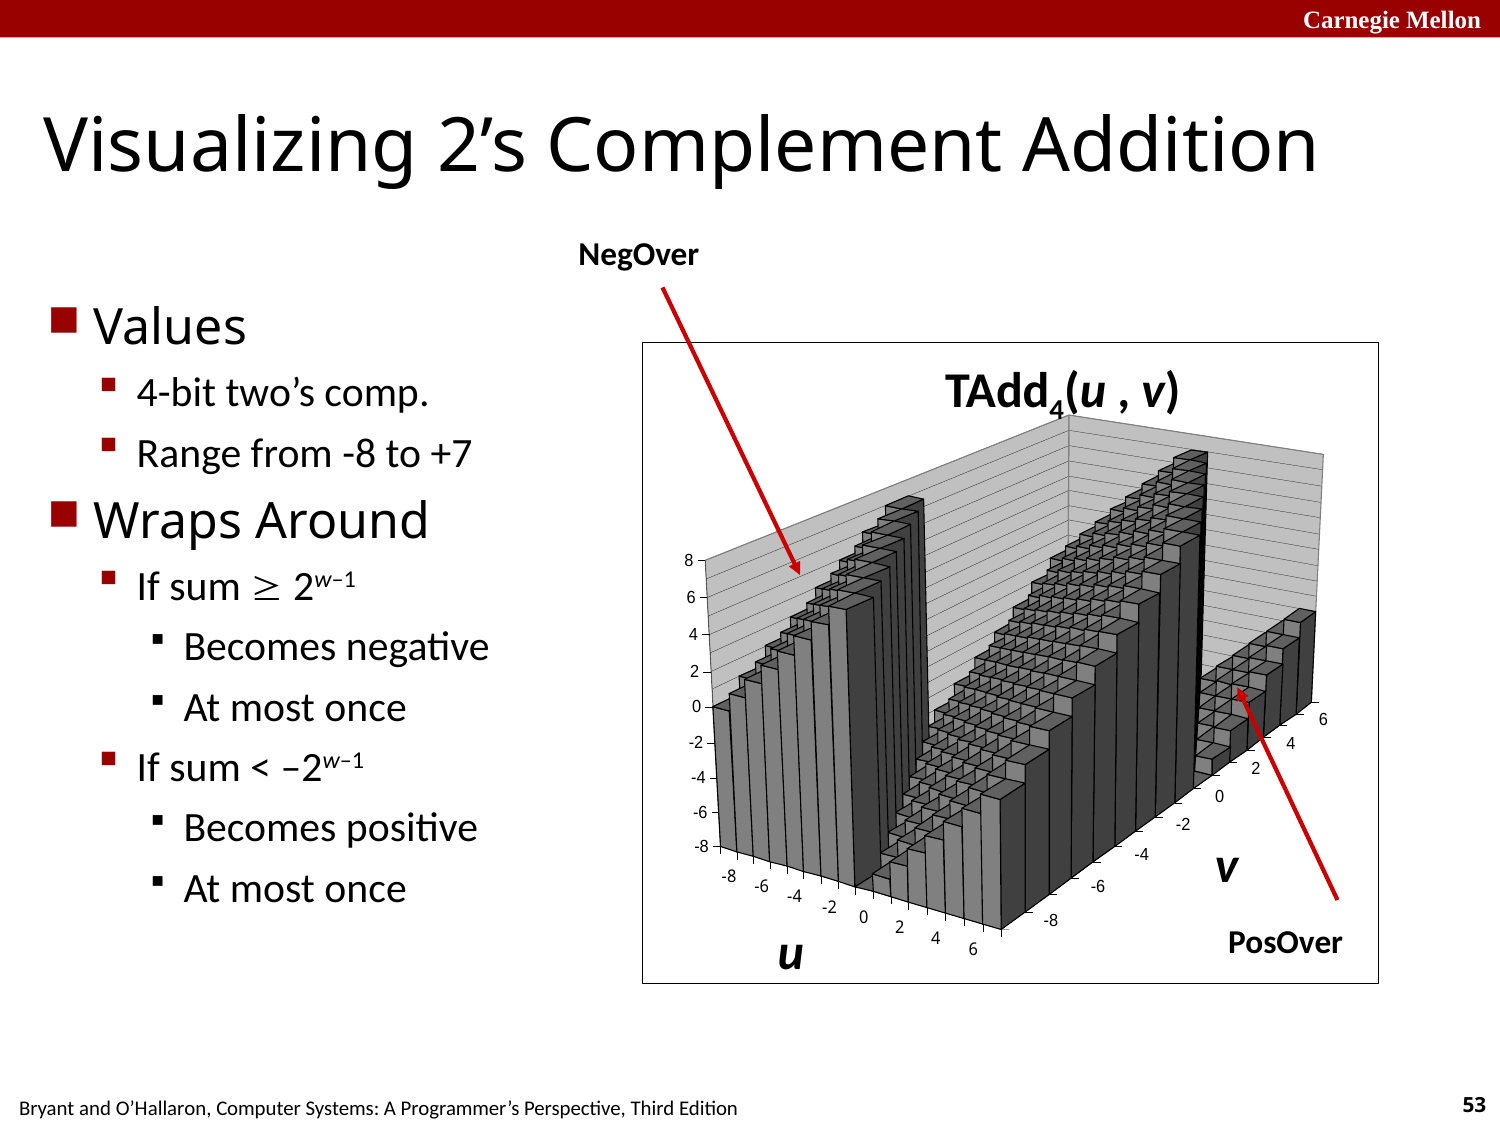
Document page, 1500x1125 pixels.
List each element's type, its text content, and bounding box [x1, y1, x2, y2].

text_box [637, 337, 1386, 990]
text_box NegOver [563, 224, 715, 280]
list Values 4-bit two’s comp. Range from -8 to +7 Wraps Around If sum  2w–1 Becomes negative At most once If sum < –2w–1 Becomes positive At most once [37, 287, 588, 1042]
title Visualizing 2’s Complement Addition [37, 96, 1348, 188]
